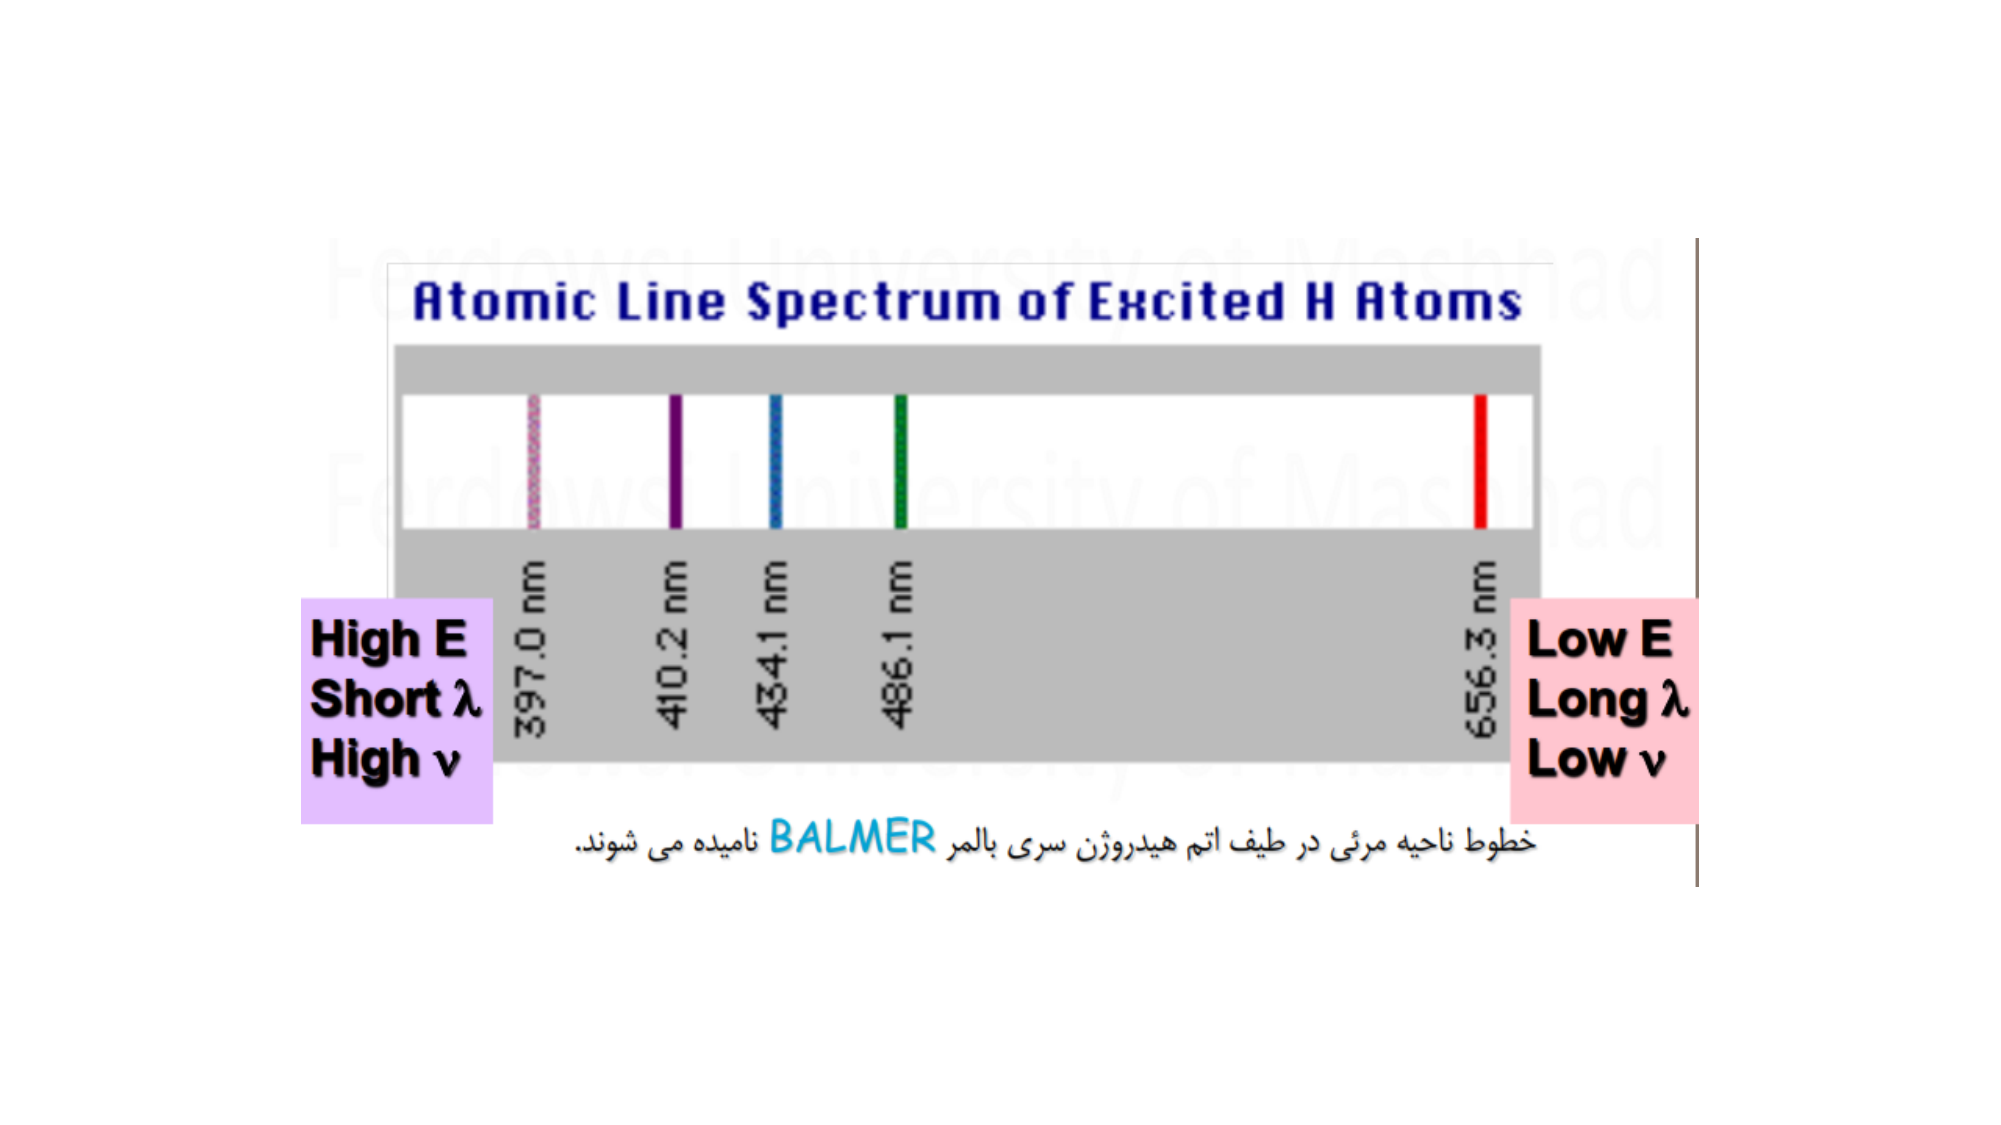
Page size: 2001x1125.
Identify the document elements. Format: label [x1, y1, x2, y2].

picture [301, 238, 1699, 887]
